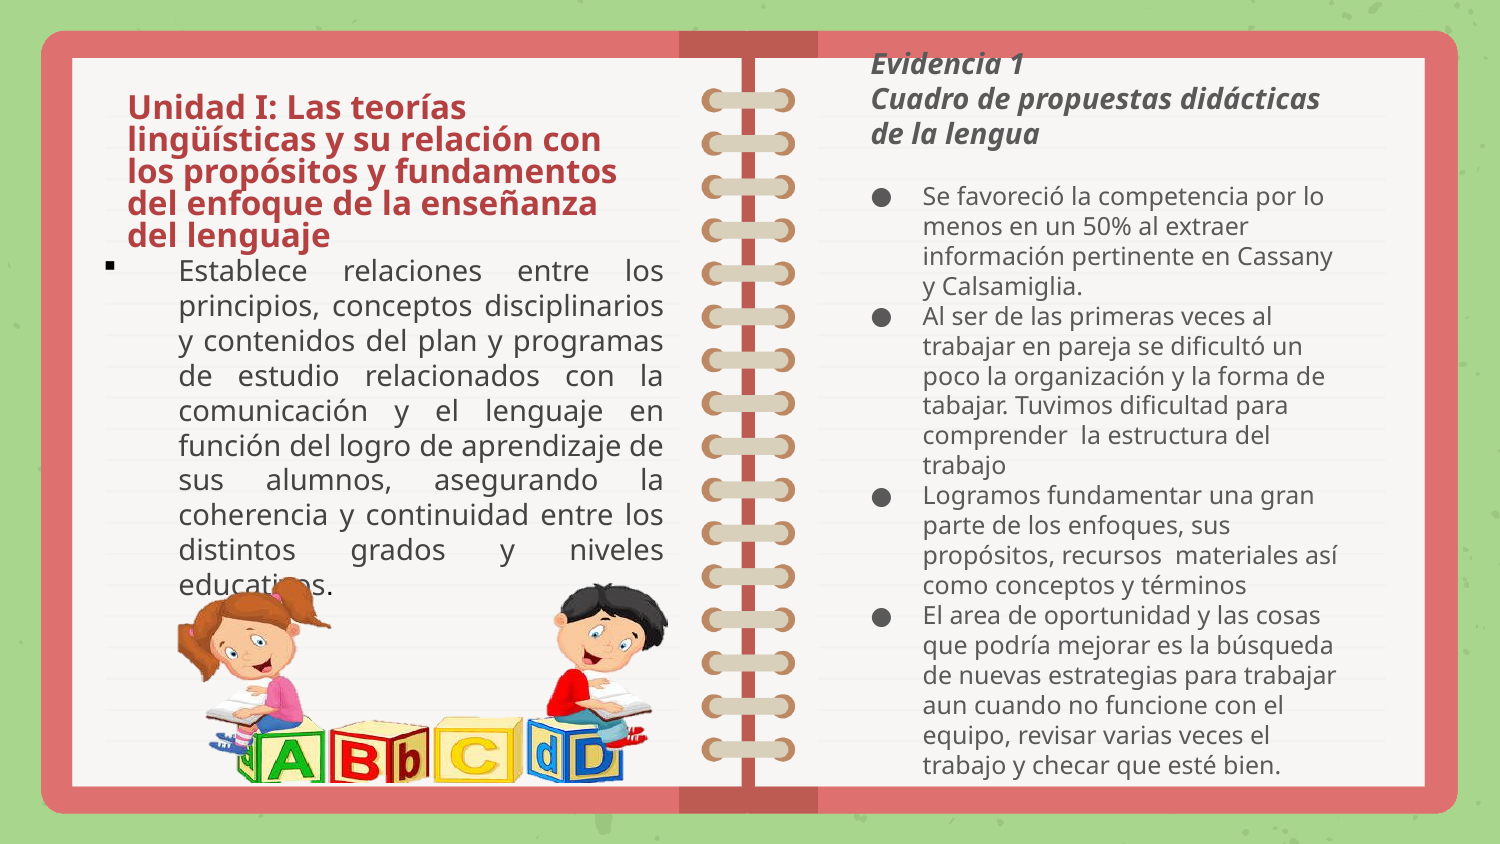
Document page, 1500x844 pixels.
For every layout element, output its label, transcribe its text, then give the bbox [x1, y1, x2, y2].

list Evidencia 1 Cuadro de propuestas didácticas de la lengua Se favoreció la competencia por lo menos en un 50% al extraer información pertinente en Cassany y Calsamiglia. Al ser de las primeras veces al trabajar en pareja se dificultó un poco la organización y la forma de tabajar. Tuvimos dificultad para comprender la estructura del trabajo Logramos fundamentar una gran parte de los enfoques, sus propósitos, recursos materiales así como conceptos y términos El area de oportunidad y las cosas que podría mejorar es la búsqueda de nuevas estrategias para trabajar aun cuando no funcione con el equipo, revisar varias veces el trabajo y checar que esté bien. [832, 0, 1362, 844]
title Unidad I: Las teorías lingüísticas y su relación con los propósitos y fundamentos del enfoque de la enseñanza del lenguaje [112, 79, 668, 174]
picture [1362, 30, 1458, 814]
picture [41, 30, 832, 814]
text_box Establece relaciones entre los principios, conceptos disciplinarios y contenidos del plan y programas de estudio relacionados con la comunicación y el lenguaje en función del logro de aprendizaje de sus alumnos, asegurando la coherencia y continuidad entre los distintos grados y niveles educativos. [88, 244, 680, 609]
